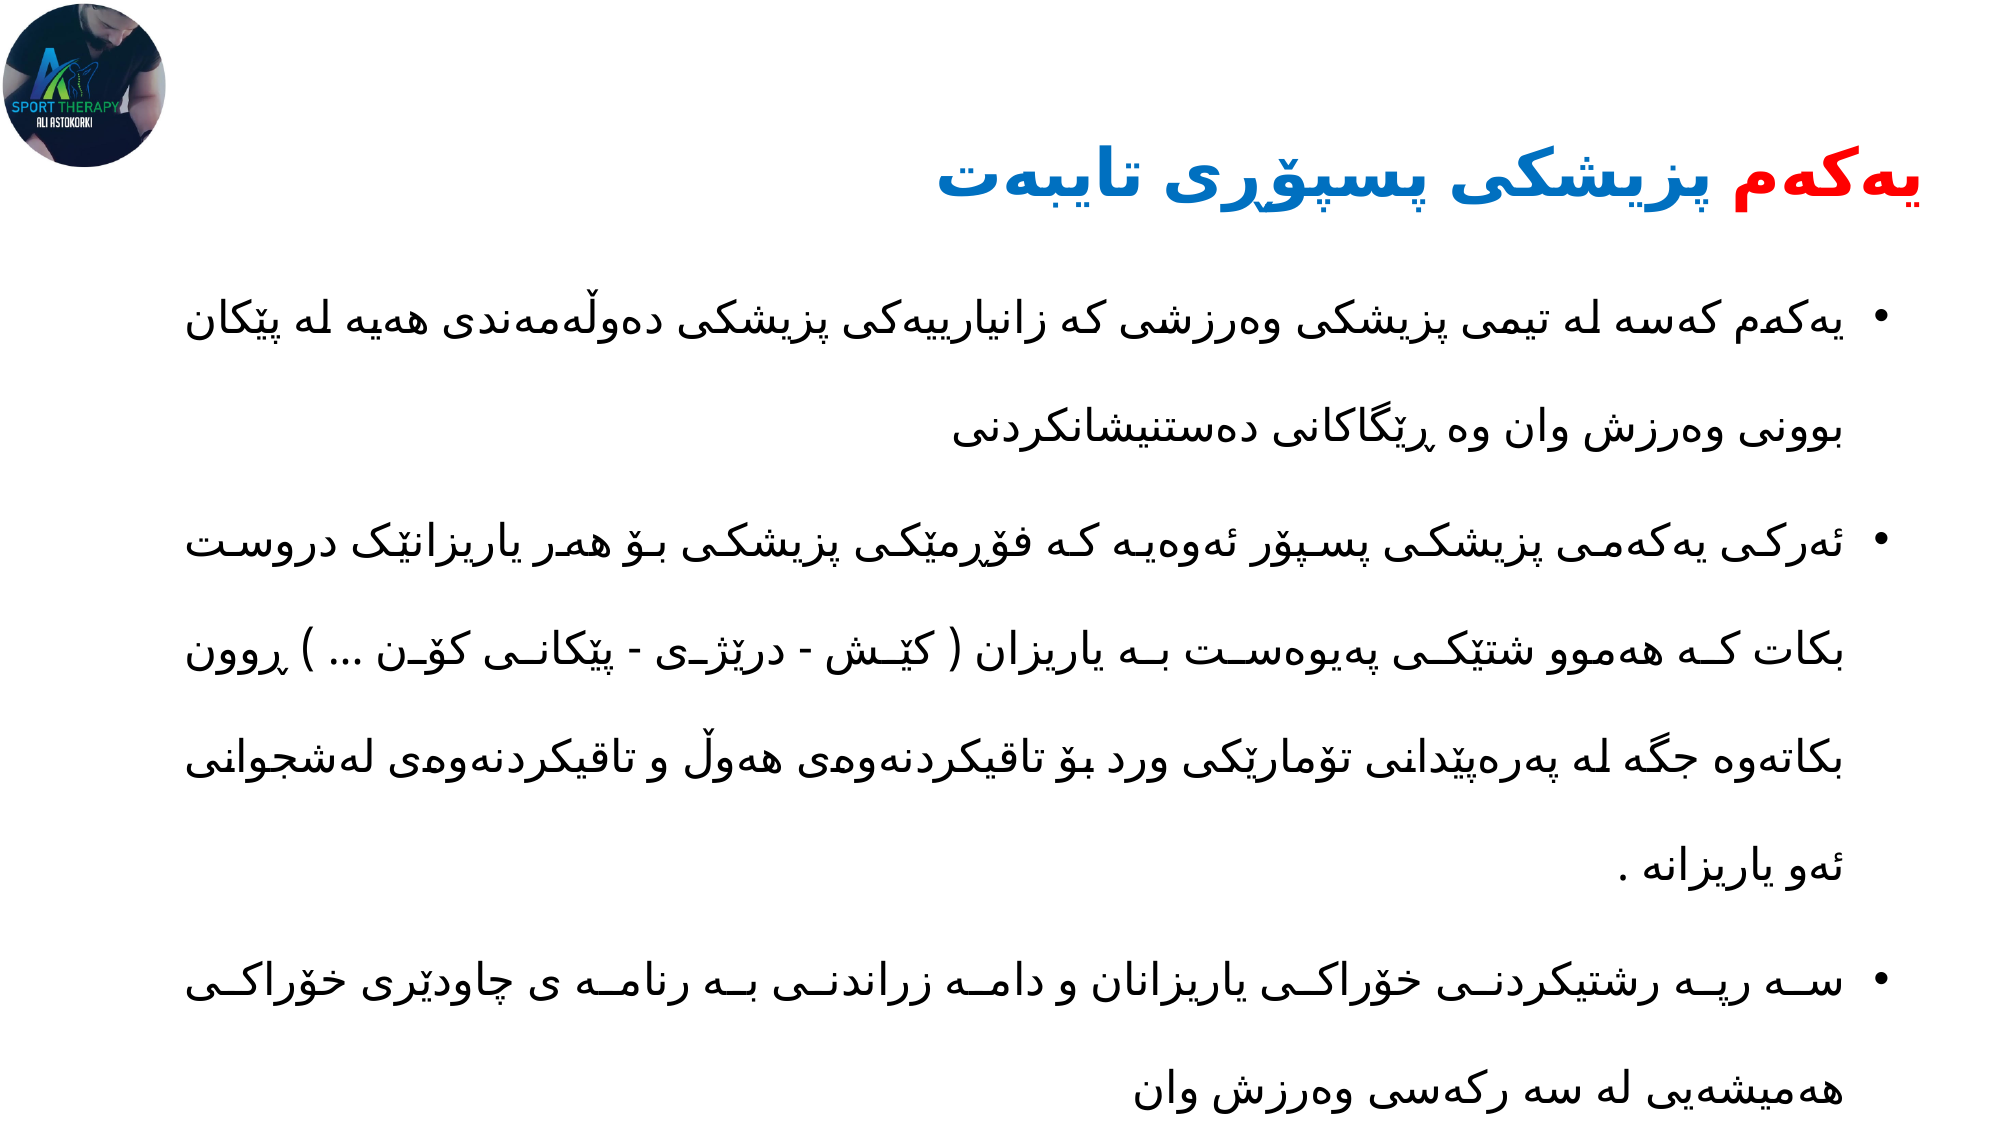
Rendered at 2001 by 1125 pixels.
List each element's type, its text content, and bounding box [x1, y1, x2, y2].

picture [0, 1, 170, 171]
title یەکەم پزیشکی پسپۆڕی تایبەت [214, 20, 1940, 238]
list یەکەم کەسە لە تیمی پزیشکی وەرزشی کە زانیارییەکی پزیشکی دەوڵەمەندی هەیە لە پێکان بوونی وەرزش وان وە ڕێگاکانی دەستنیشانکردنی ئەرکی یەکەمی پزیشکی پسپۆر ئەوەیە کە فۆڕمێکی پزیشکی بۆ هەر یاریزانێک دروست بکات کە هەموو شتێکی پەیوەست بە یاریزان ( کێش - درێژی - پێکانی کۆن ... ) ڕوون بکاتەوە جگە لە پەرەپێدانی تۆمارێکی ورد بۆ تاقیکردنەوەی هەوڵ و تاقیکردنەوەی لەشجوانی ئەو یاریزانە . سه رپه رشتیکردنی خۆراکی یاریزانان و دامه زراندنی به رنامه ی چاودێری خۆراکی هەمیشەیی له سه رکەسی وەرزش وان [169, 226, 1895, 1125]
